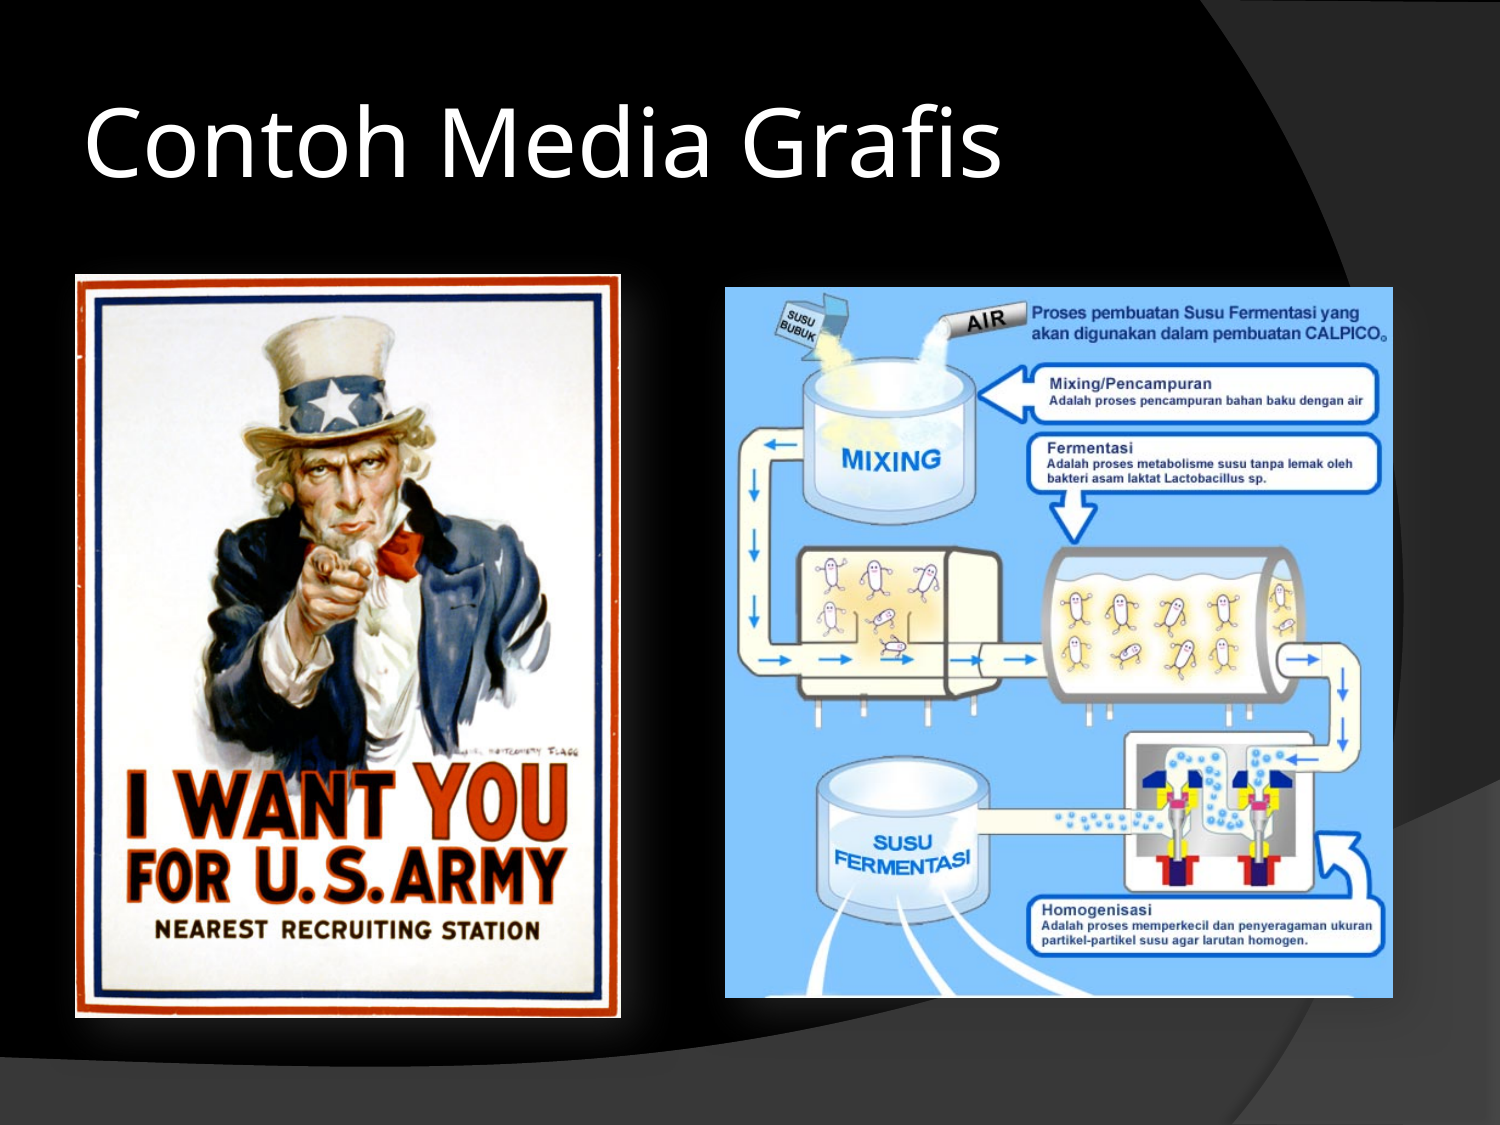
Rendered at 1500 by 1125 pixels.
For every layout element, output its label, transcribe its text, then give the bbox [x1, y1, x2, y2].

picture [724, 287, 1393, 998]
title Contoh Media Grafis [75, 45, 1300, 233]
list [74, 274, 622, 1018]
